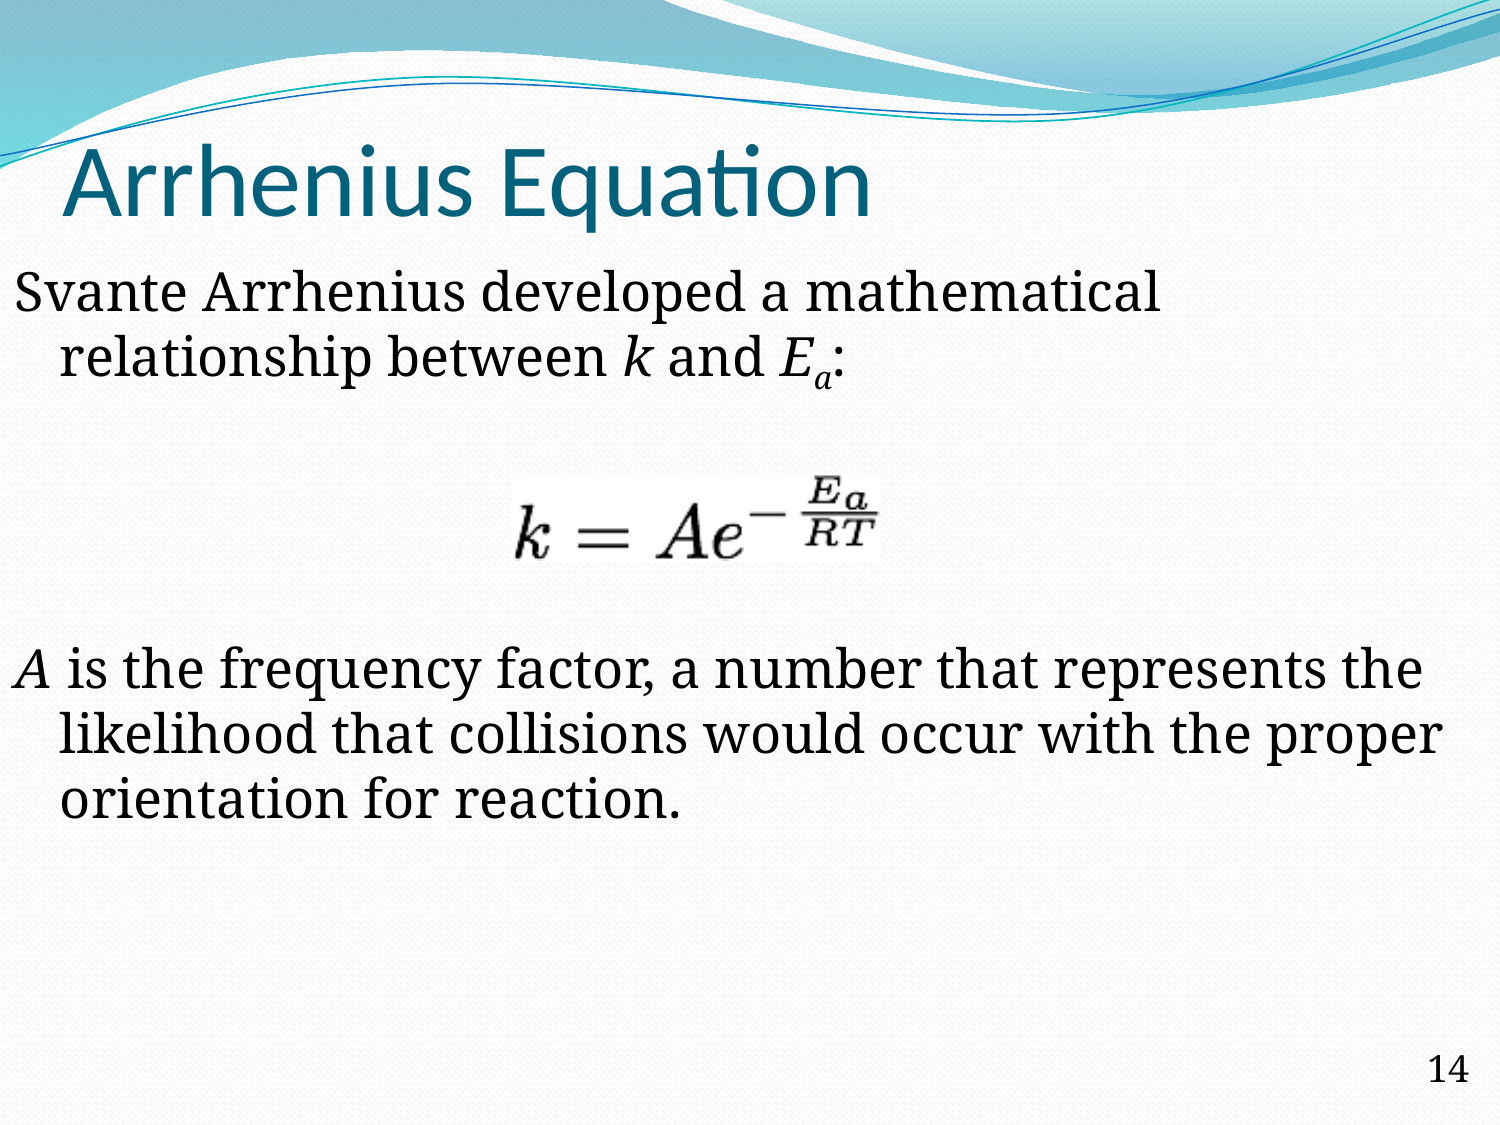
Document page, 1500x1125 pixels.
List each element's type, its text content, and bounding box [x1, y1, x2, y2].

title Arrhenius Equation [62, 50, 1413, 238]
list Svante Arrhenius developed a mathematical relationship between k and Ea: A is the frequency factor, a number that represents the likelihood that collisions would occur with the proper orientation for reaction. [0, 249, 1475, 1063]
text_box 14 [1412, 1037, 1488, 1104]
picture [512, 474, 880, 561]
